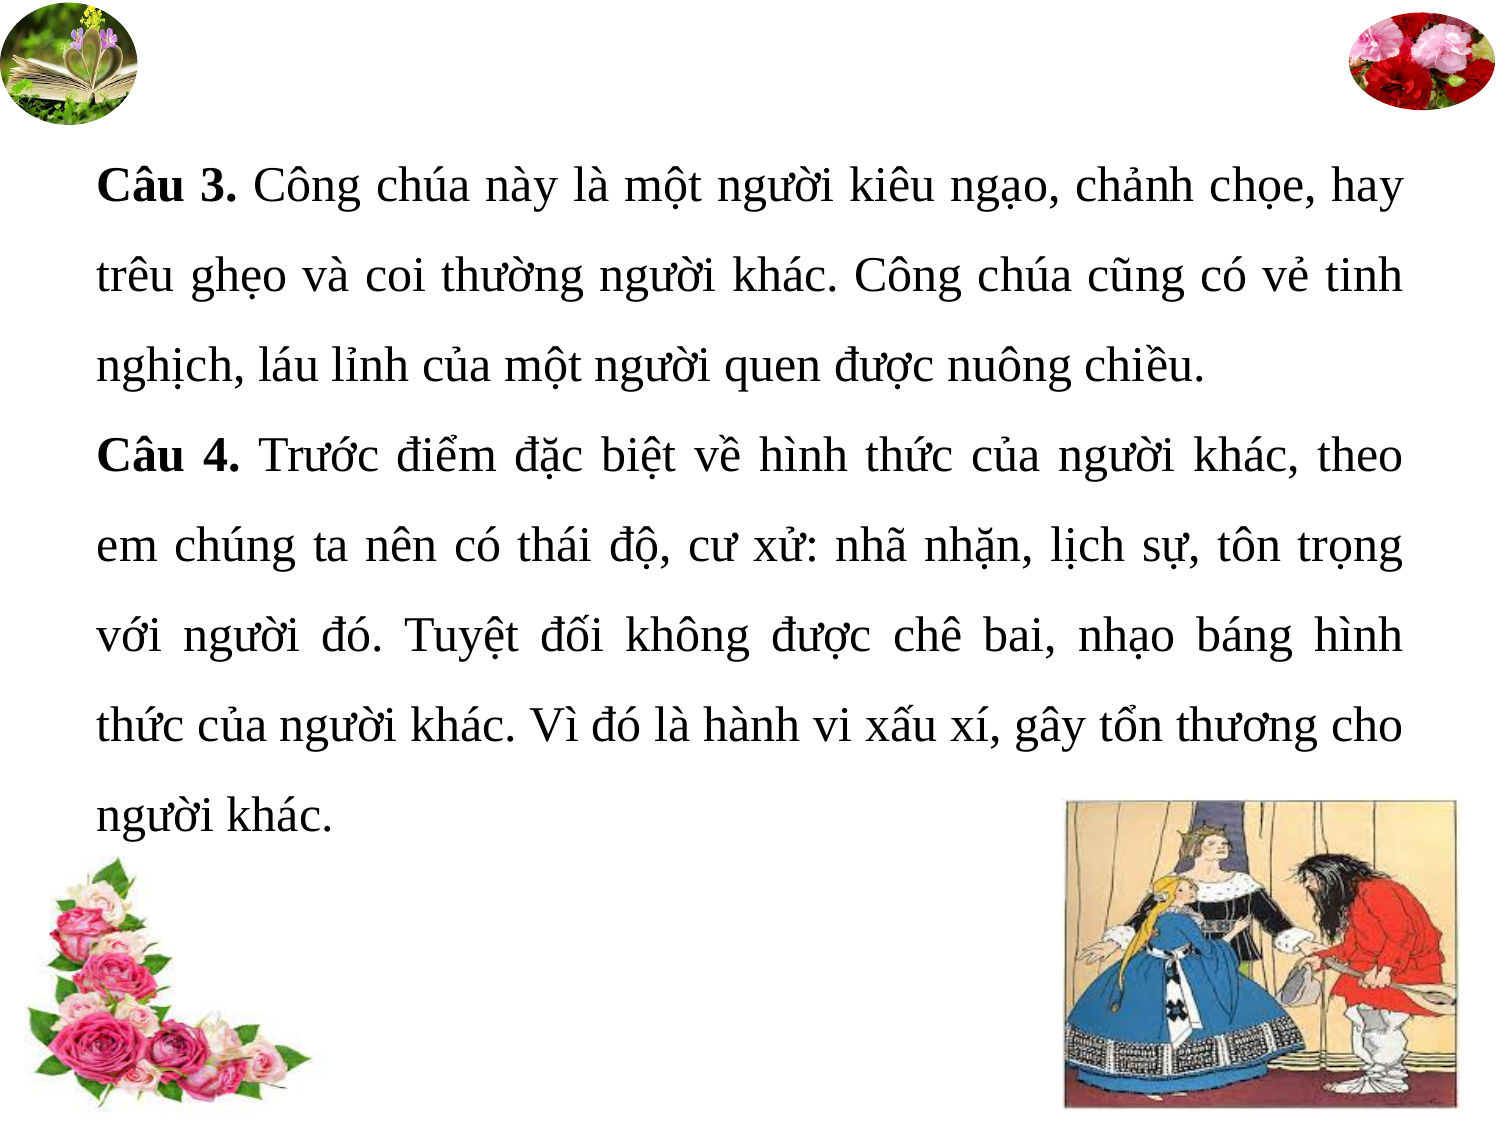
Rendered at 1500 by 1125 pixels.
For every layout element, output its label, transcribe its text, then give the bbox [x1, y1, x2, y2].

picture [0, 837, 338, 1124]
text_box Câu 3. Công chúa này là một người kiêu ngạo, chảnh chọe, hay trêu ghẹo và coi thường người khác. Công chúa cũng có vẻ tinh nghịch, láu lỉnh của một người quen được nuông chiều. Câu 4. Trước điểm đặc biệt về hình thức của người khác, theo em chúng ta nên có thái độ, cư xử: nhã nhặn, lịch sự, tôn trọng với người đó. Tuyệt đối không được chê bai, nhạo báng hình thức của người khác. Vì đó là hành vi xấu xí, gây tổn thương cho người khác. [82, 113, 1420, 849]
picture [1348, 12, 1496, 111]
picture [0, 2, 138, 125]
picture [1062, 799, 1460, 1110]
